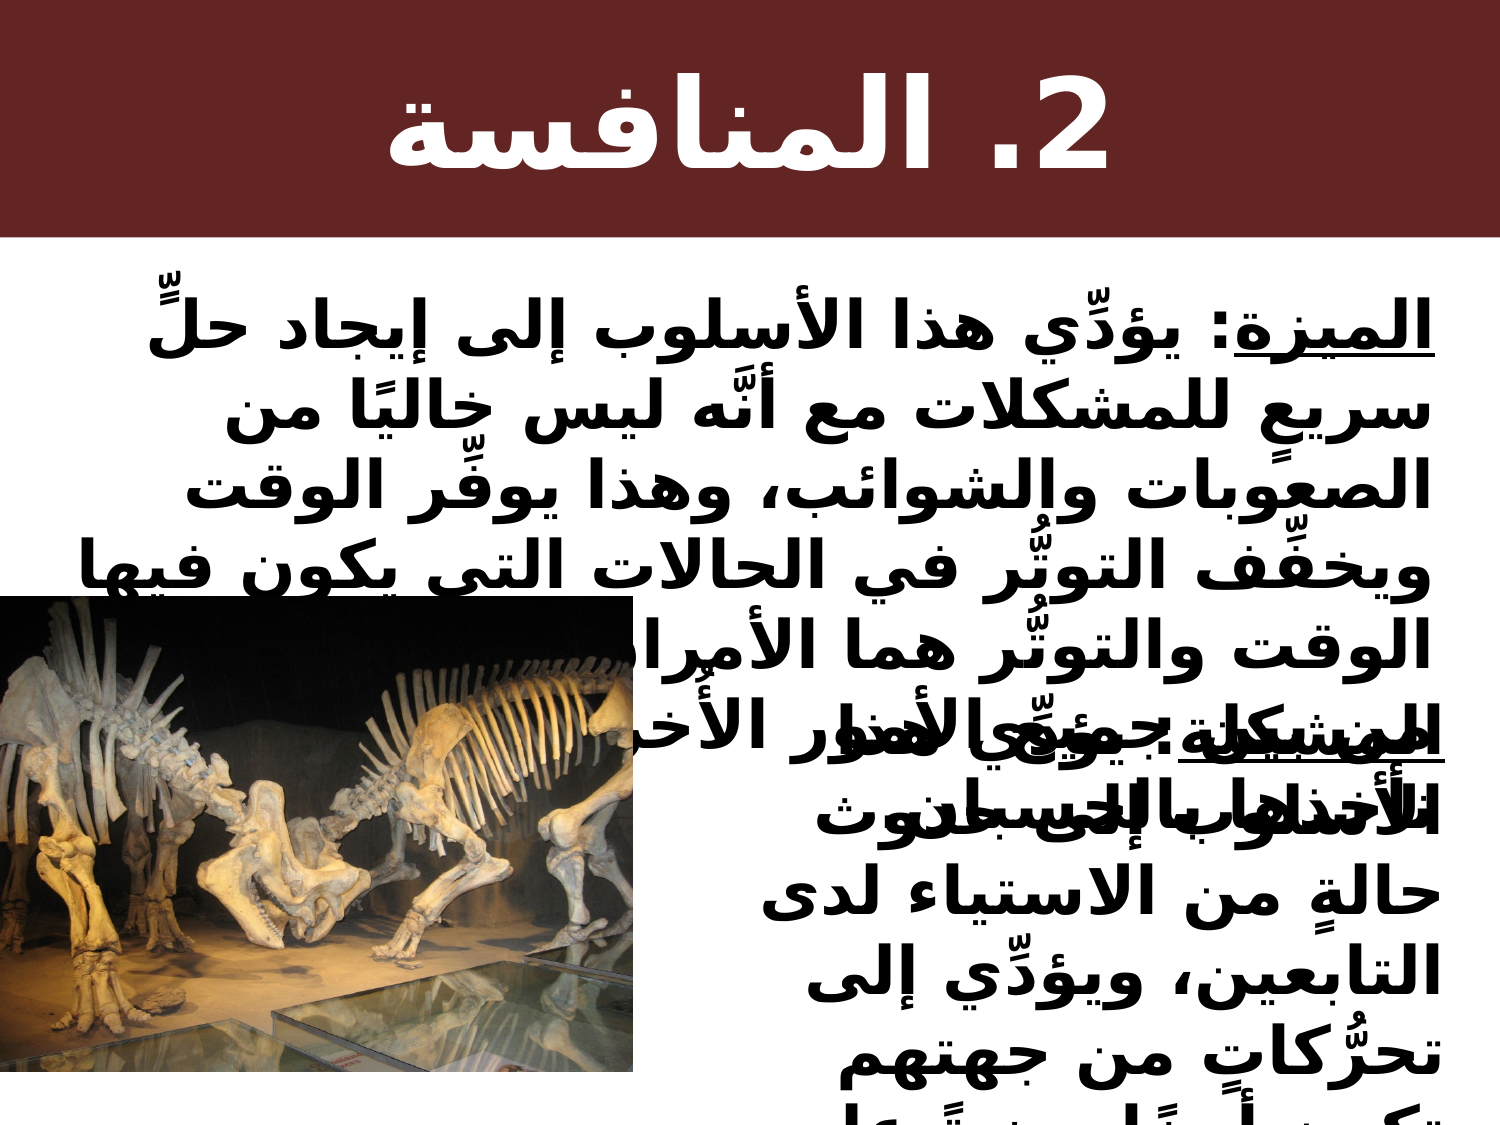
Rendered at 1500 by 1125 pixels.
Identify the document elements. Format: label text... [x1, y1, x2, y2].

text_box الميزة: يؤدِّي هذا الأسلوب إلى إيجاد حلٍّ سريعٍ للمشكلات مع أنَّه ليس خاليًا من الصعوبات والشوائب، وهذا يوفِّر الوقت ويخفِّف التوتُّر في الحالات التي يكون فيها الوقت والتوتُّر هما الأمران الأكثر أهمية من بين جميع الأمور الأُخرى التي يجب أن نأخذها بالحسبان. [50, 274, 1450, 850]
text_box المشكلة: يؤدِّي هذا الأسلوب إلى حدوث حالةٍ من الاستياء لدى التابعين، ويؤدِّي إلى تحرُّكاتٍ من جهتهم تكون أيضًا مبنيةً على مبدأ محاولة امتلاك السلطة. [687, 680, 1461, 1125]
picture [0, 596, 633, 1072]
title 2. المنافسة [0, 0, 1500, 238]
